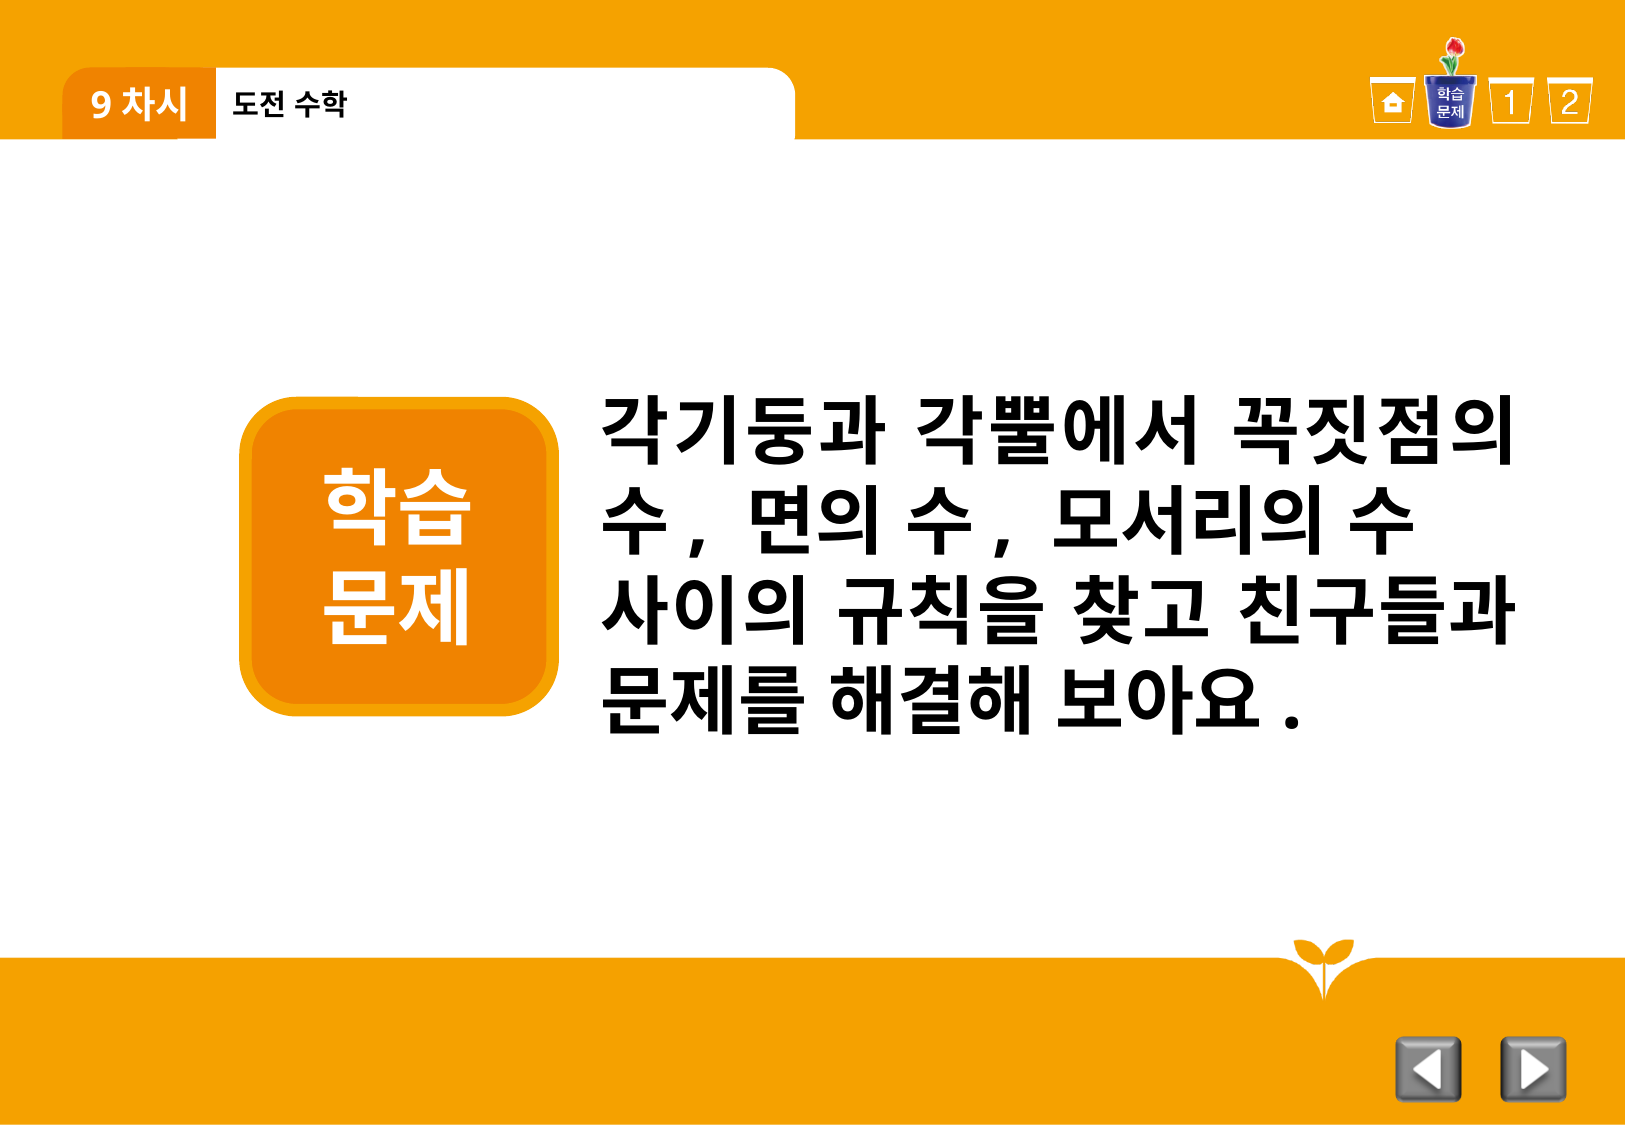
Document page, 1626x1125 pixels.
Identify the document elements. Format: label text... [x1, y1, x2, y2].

text_box 9차시 [66, 73, 215, 134]
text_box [1365, 28, 1602, 150]
text_box 각기둥과 각뿔에서 꼭짓점의 수, 면의 수, 모서리의 수 사이의 규칙을 찾고 친구들과 문제를 해결해 보아요. [585, 376, 1534, 752]
picture [0, 939, 1625, 1125]
text_box 학습 문제 [306, 447, 498, 663]
text_box 도전 수학 [217, 78, 795, 129]
